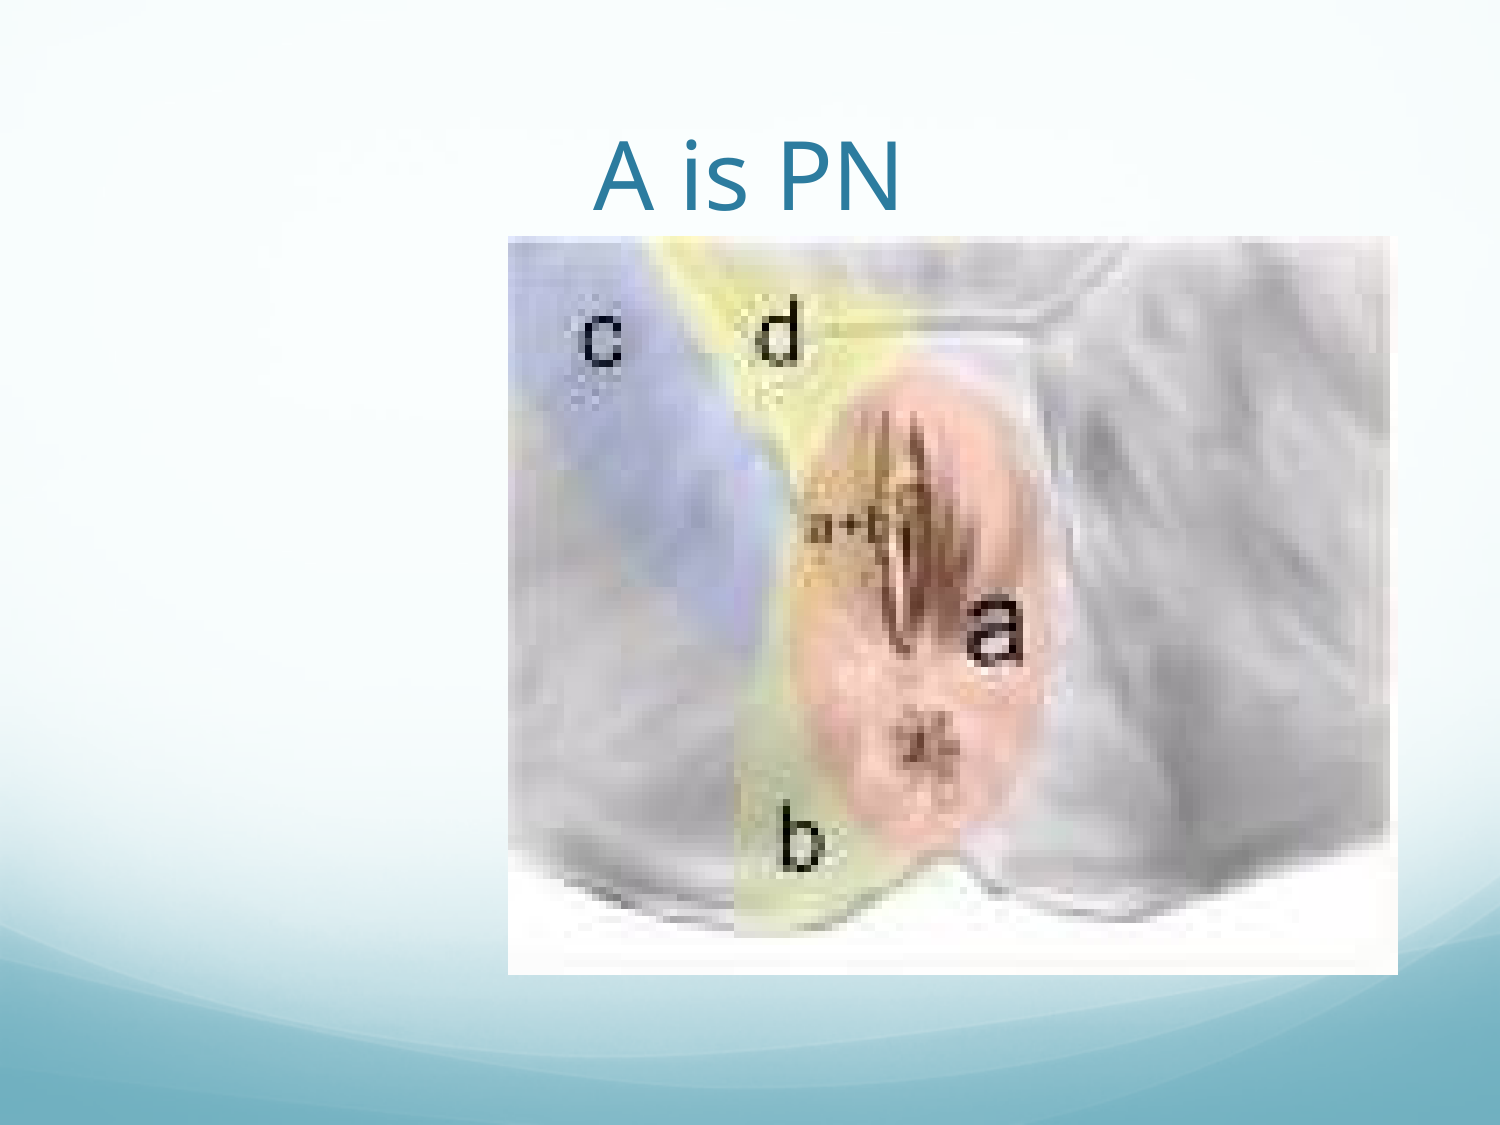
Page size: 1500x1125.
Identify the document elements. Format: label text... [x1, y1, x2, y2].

title A is PN [90, 17, 1410, 237]
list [293, 236, 1500, 976]
